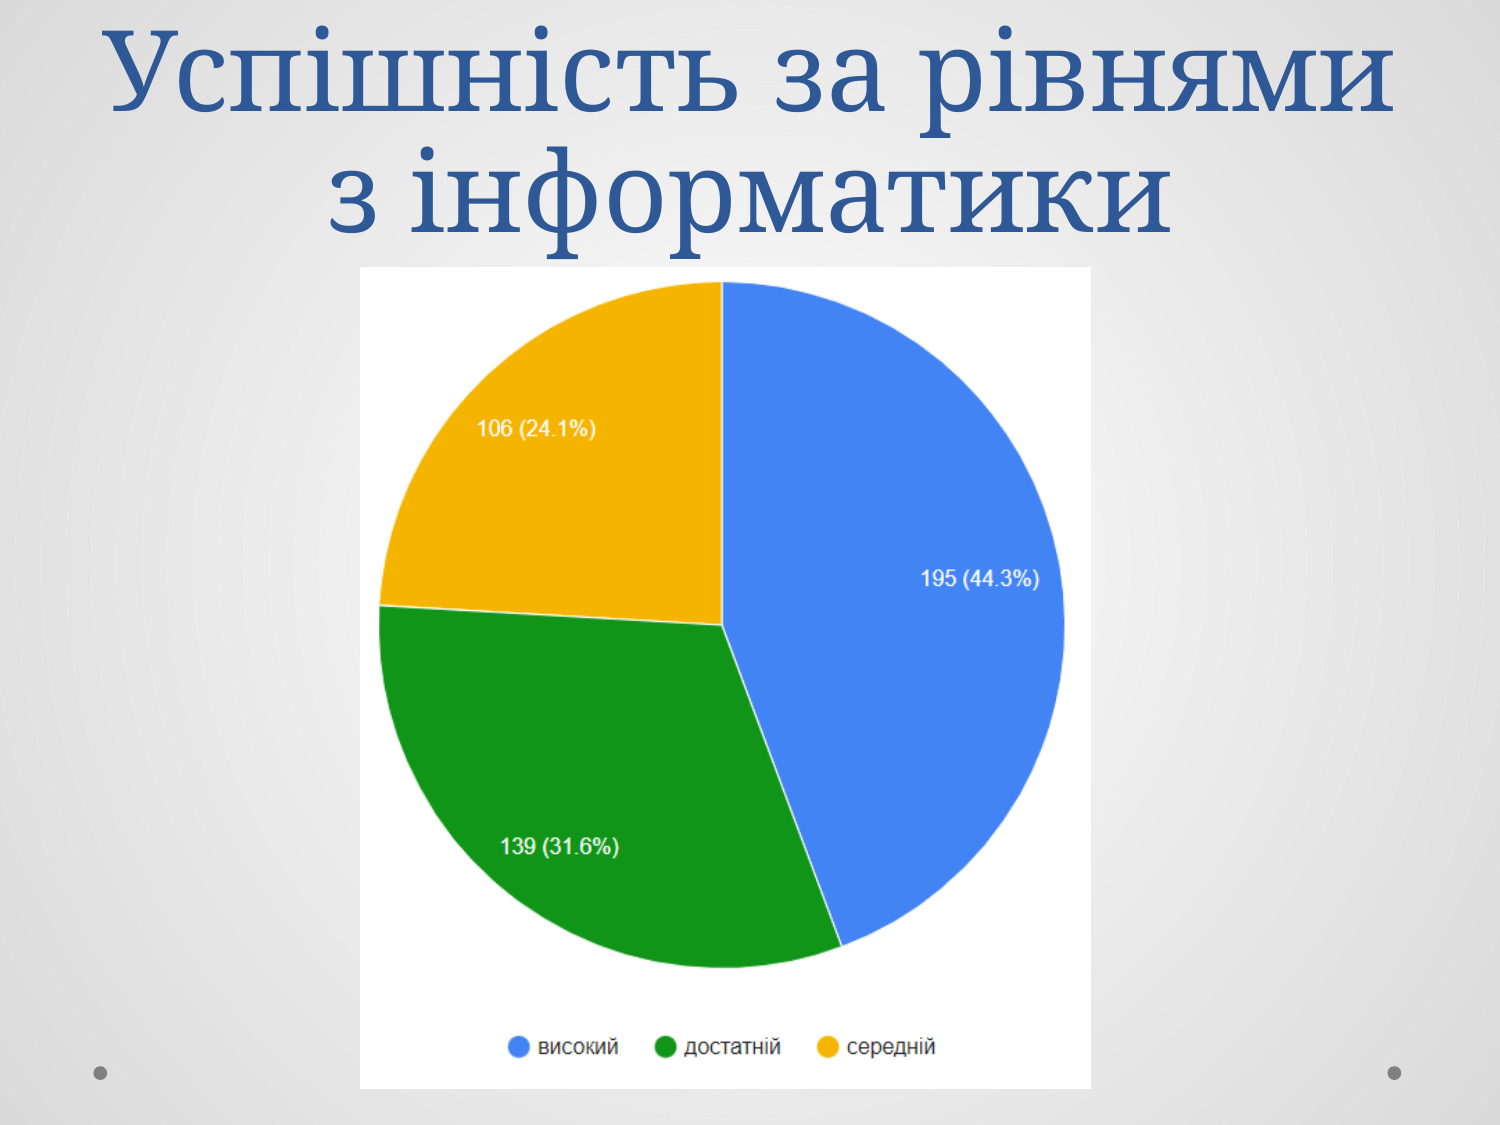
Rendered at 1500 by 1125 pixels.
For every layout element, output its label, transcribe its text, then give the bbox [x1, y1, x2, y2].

title Успішність за рівнями з інформатики [75, 0, 1425, 263]
picture [359, 267, 1092, 1089]
